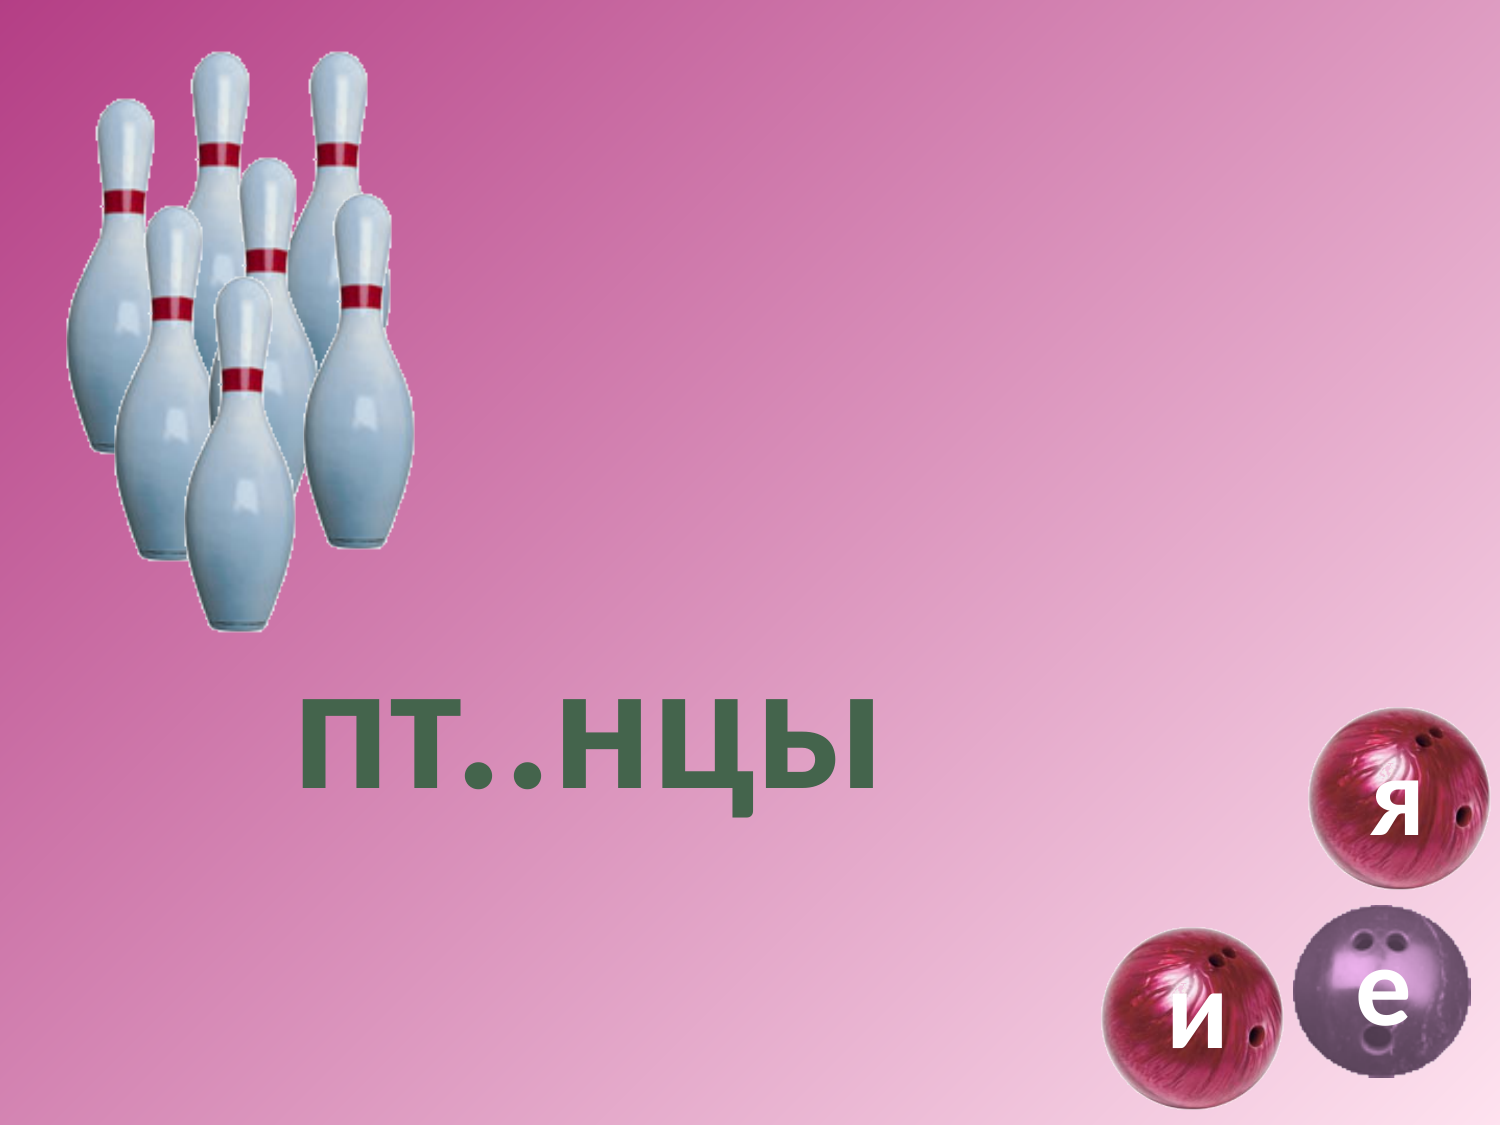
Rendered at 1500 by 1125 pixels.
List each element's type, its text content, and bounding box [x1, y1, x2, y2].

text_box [1092, 912, 1298, 1125]
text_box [1299, 692, 1500, 905]
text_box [1293, 909, 1471, 1079]
picture [64, 42, 420, 643]
text_box пт..нцы [277, 597, 1081, 833]
